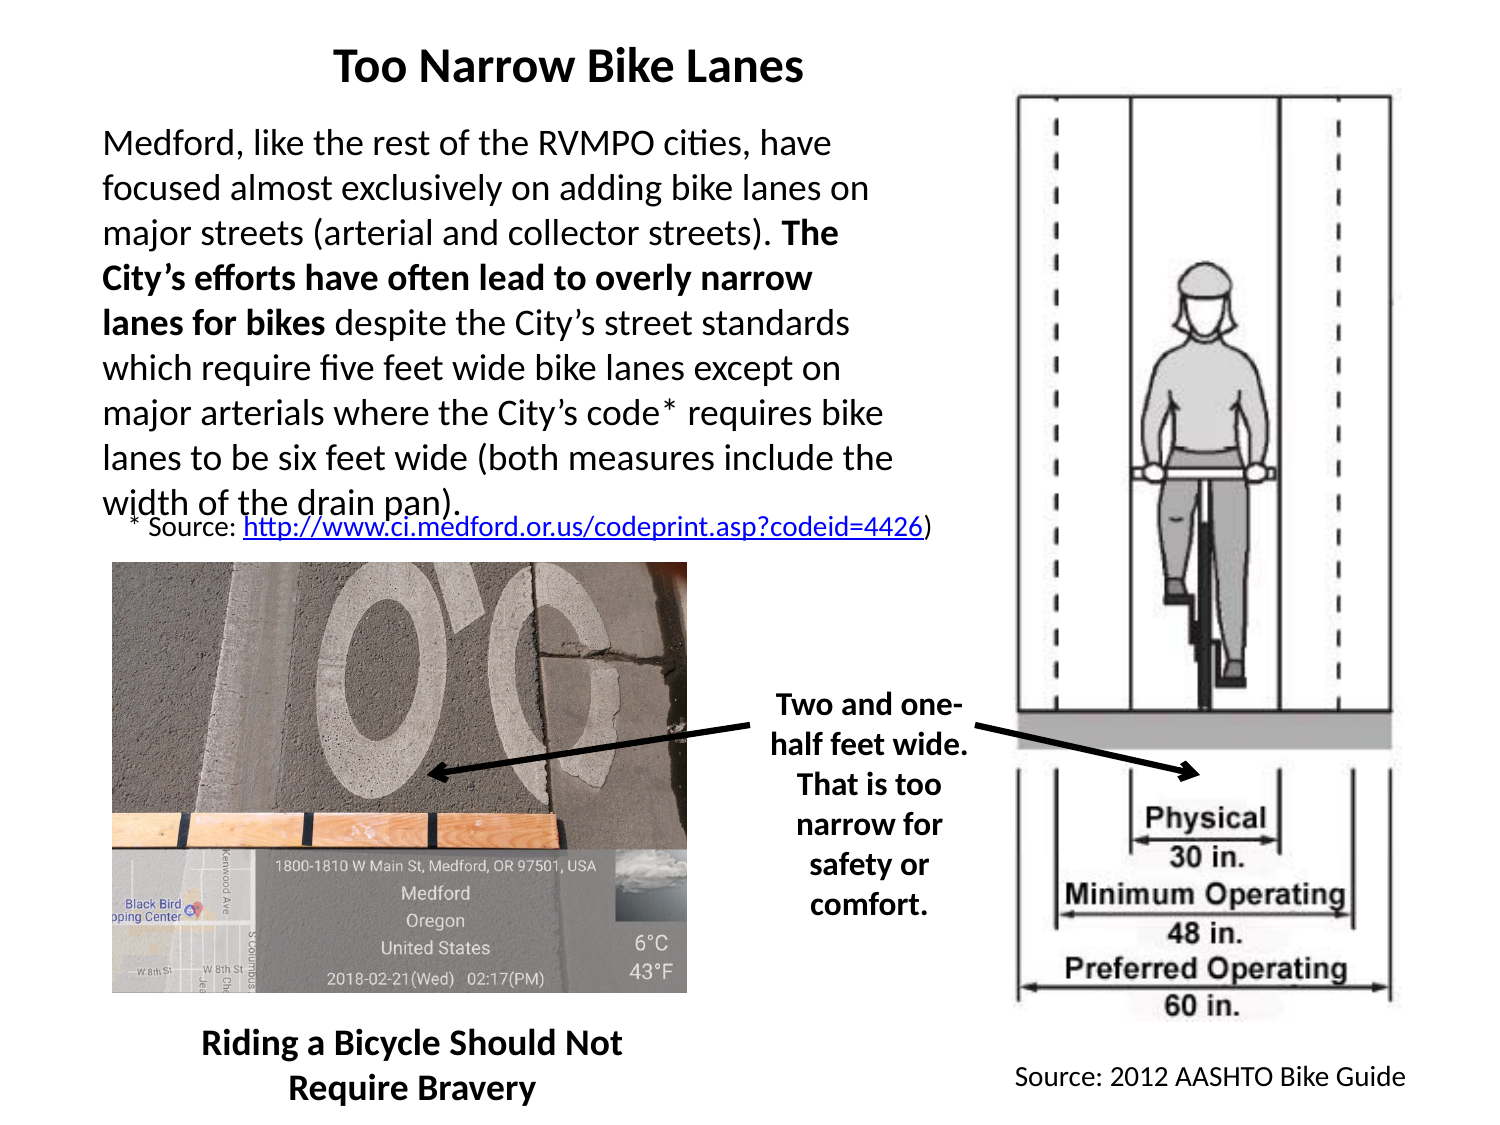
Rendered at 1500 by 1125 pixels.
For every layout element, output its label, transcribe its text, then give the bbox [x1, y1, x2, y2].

picture [1012, 87, 1402, 1022]
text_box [426, 724, 751, 776]
text_box Medford, like the rest of the RVMPO cities, have focused almost exclusively on adding bike lanes on major streets (arterial and collector streets). The City’s efforts have often lead to overly narrow lanes for bikes despite the City’s street standards which require five feet wide bike lanes except on major arterials where the City’s code* requires bike lanes to be six feet wide (both measures include the width of the drain pan). [87, 110, 913, 531]
text_box Source: 2012 AASHTO Bike Guide [999, 1049, 1425, 1100]
text_box Too Narrow Bike Lanes [249, 24, 888, 100]
text_box * Source: http://www.ci.medford.or.us/codeprint.asp?codeid=4426) [112, 499, 963, 550]
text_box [112, 562, 1201, 994]
text_box Riding a Bicycle Should Not Require Bravery [125, 1010, 700, 1125]
